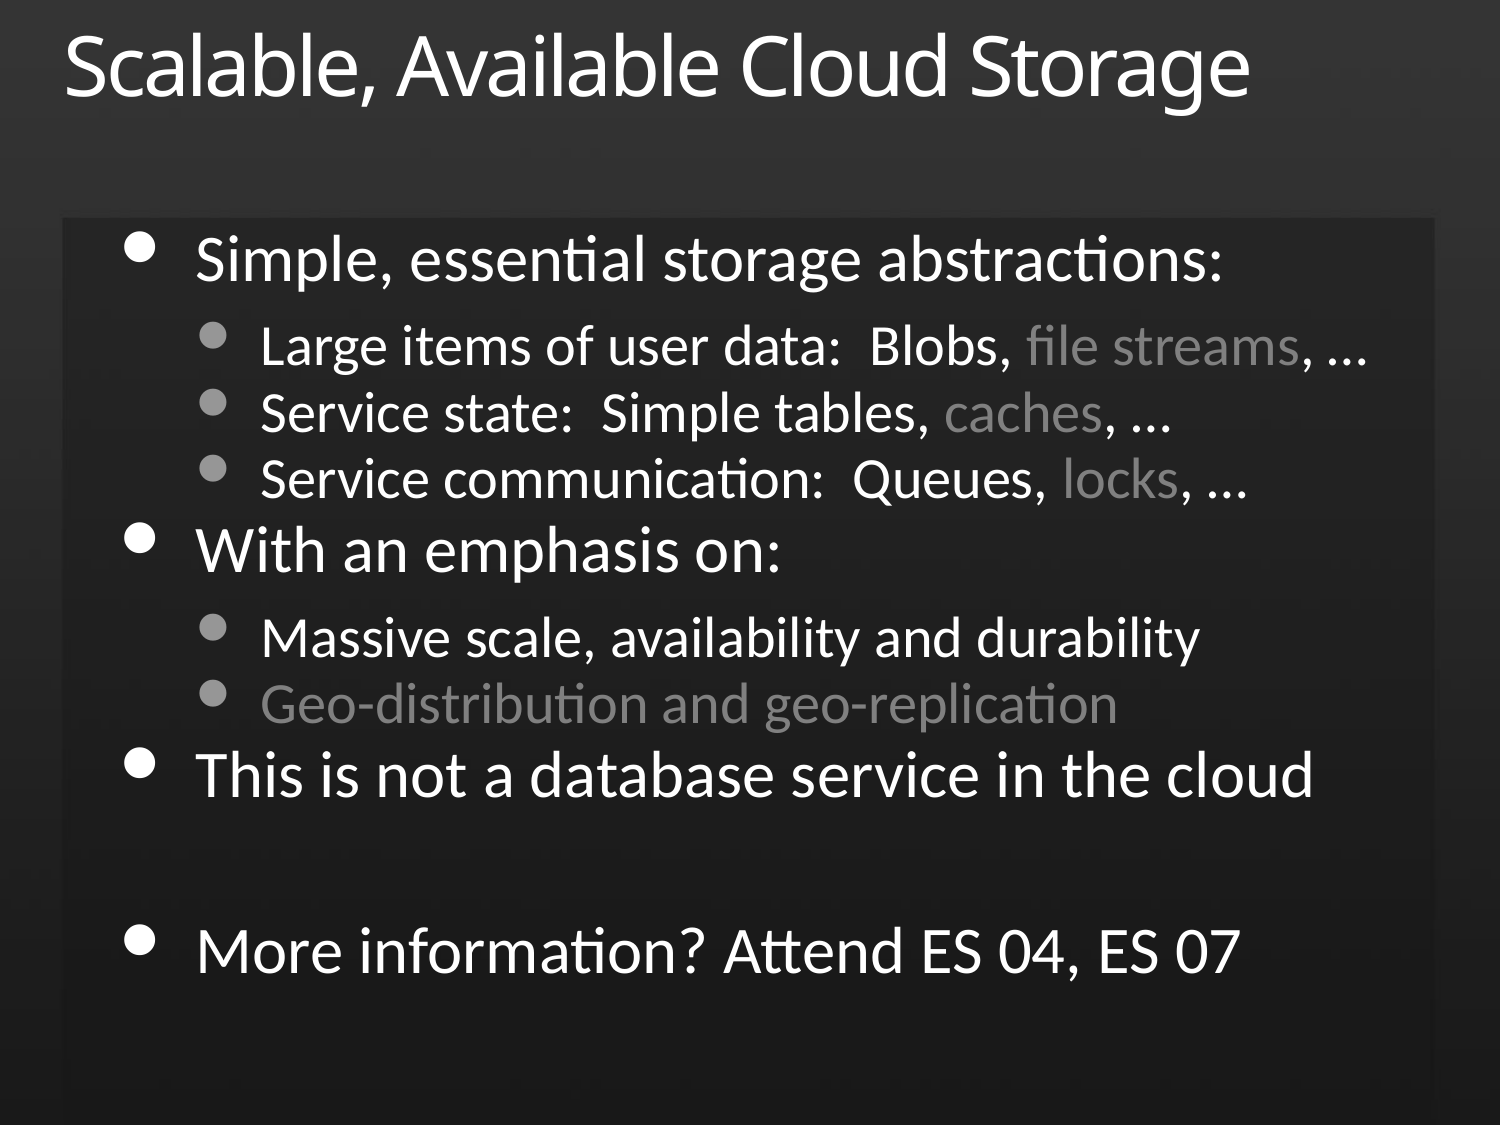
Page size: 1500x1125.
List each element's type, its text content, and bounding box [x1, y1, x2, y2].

list Simple, essential storage abstractions: Large items of user data: Blobs, file streams, … Service state: Simple tables, caches, … Service communication: Queues, locks, … With an emphasis on: Massive scale, availability and durability Geo-distribution and geo-replication This is not a database service in the cloud More information? Attend ES 04, ES 07 [119, 231, 1379, 569]
title Scalable, Available Cloud Storage [63, 24, 1438, 125]
picture [0, 0, 1500, 1125]
